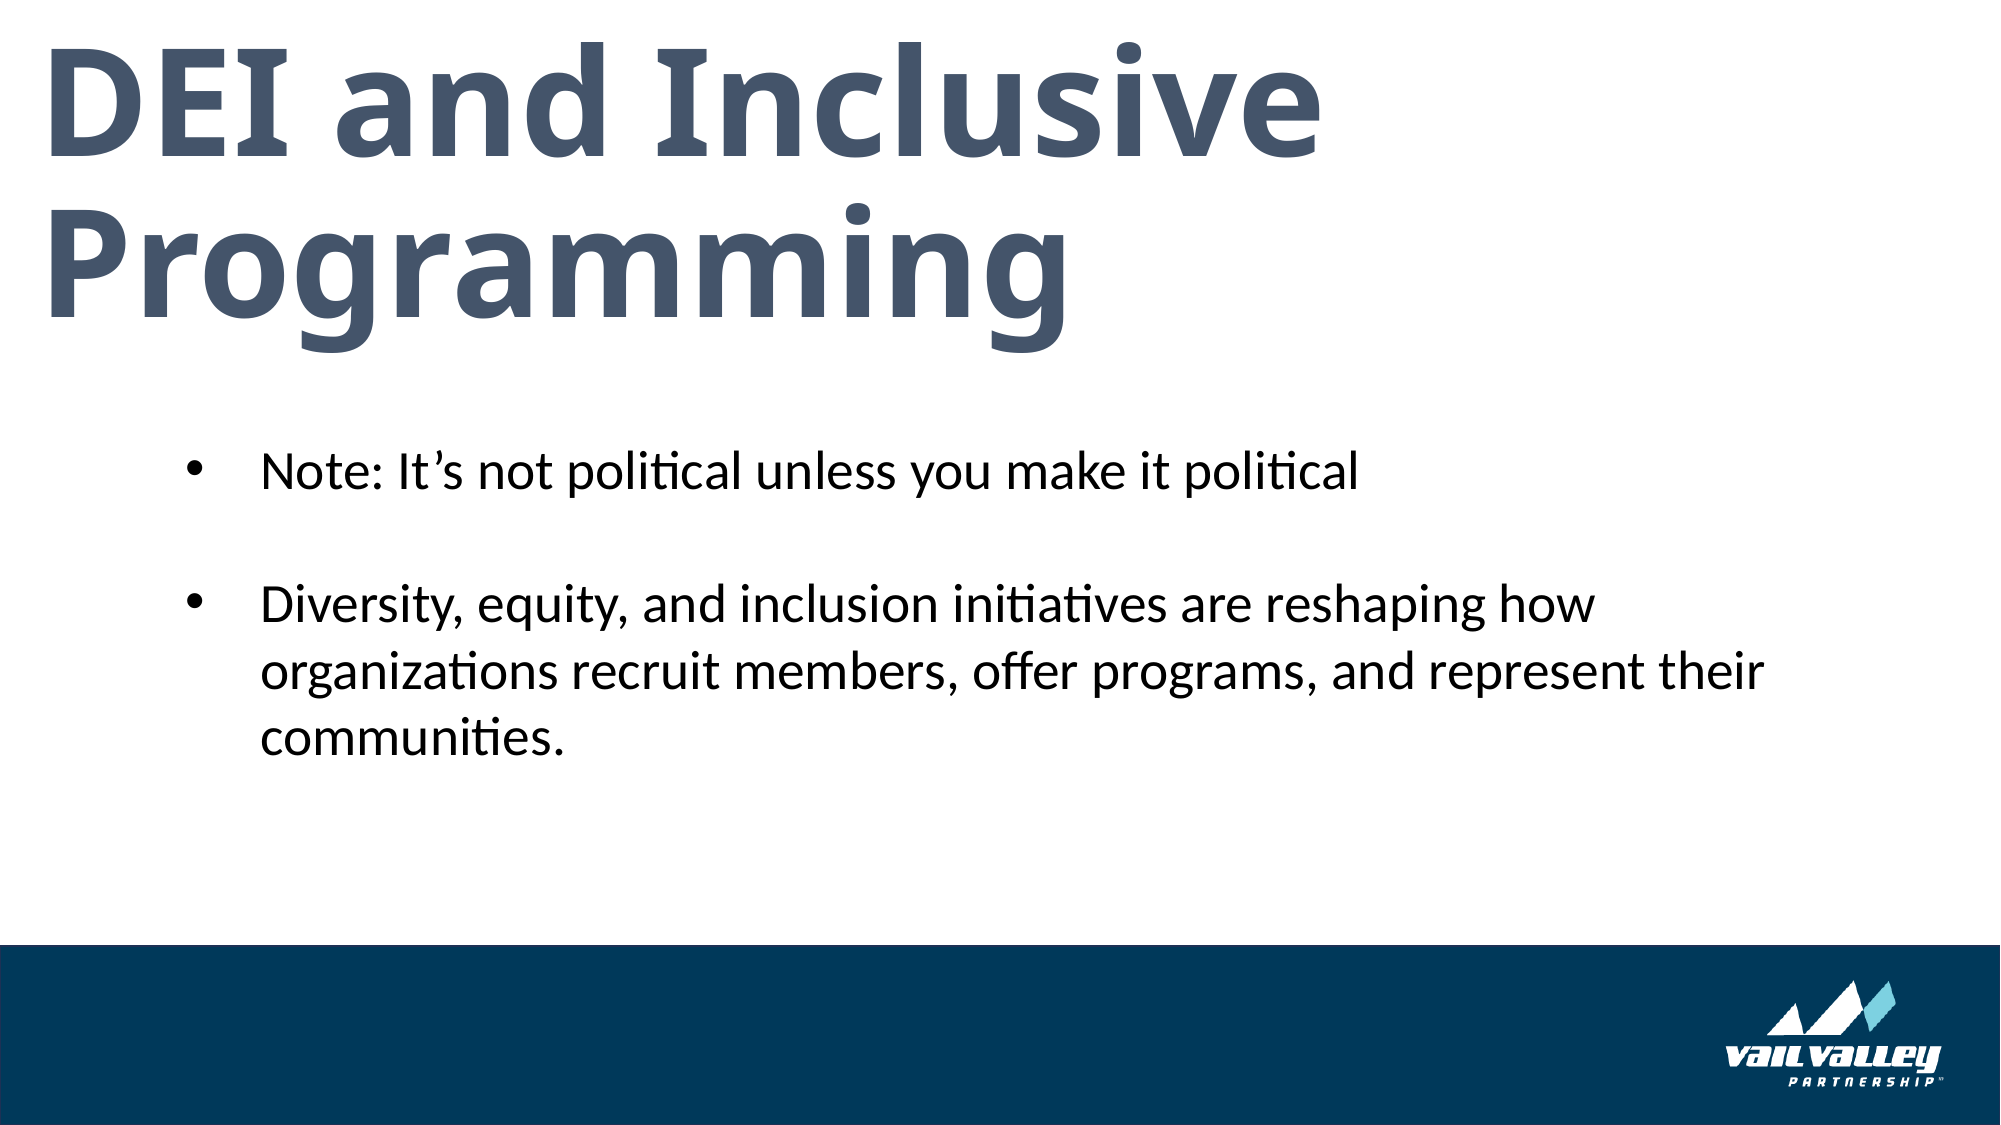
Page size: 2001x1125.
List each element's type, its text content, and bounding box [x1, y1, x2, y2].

text_box DEI and Inclusive Programming [24, 19, 1951, 179]
picture [1686, 944, 1985, 1124]
text_box Note: It’s not political unless you make it political Diversity, equity, and inclusion initiatives are reshaping how organizations recruit members, offer programs, and represent their communities. [70, 426, 1825, 775]
text_box [0, 945, 2000, 1125]
